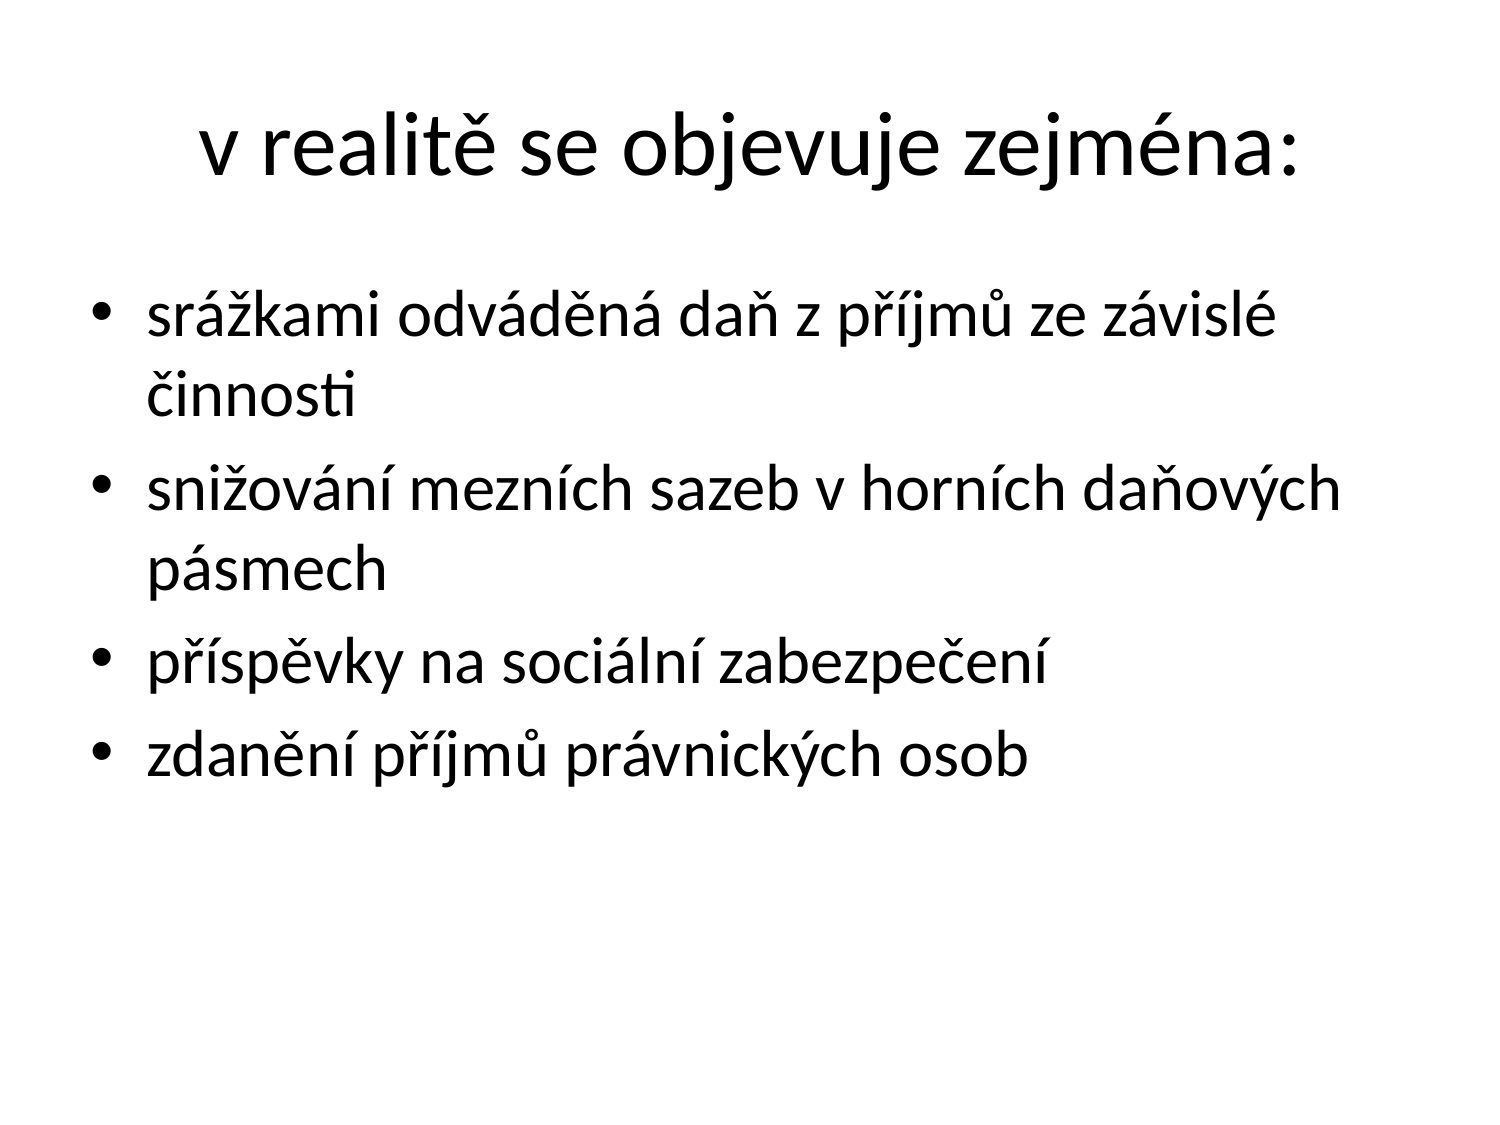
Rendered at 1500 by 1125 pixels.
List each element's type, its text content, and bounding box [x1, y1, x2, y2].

list srážkami odváděná daň z příjmů ze závislé činnosti snižování mezních sazeb v horních daňových pásmech příspěvky na sociální zabezpečení zdanění příjmů právnických osob [75, 262, 1425, 1005]
title v realitě se objevuje zejména: [75, 45, 1425, 233]
